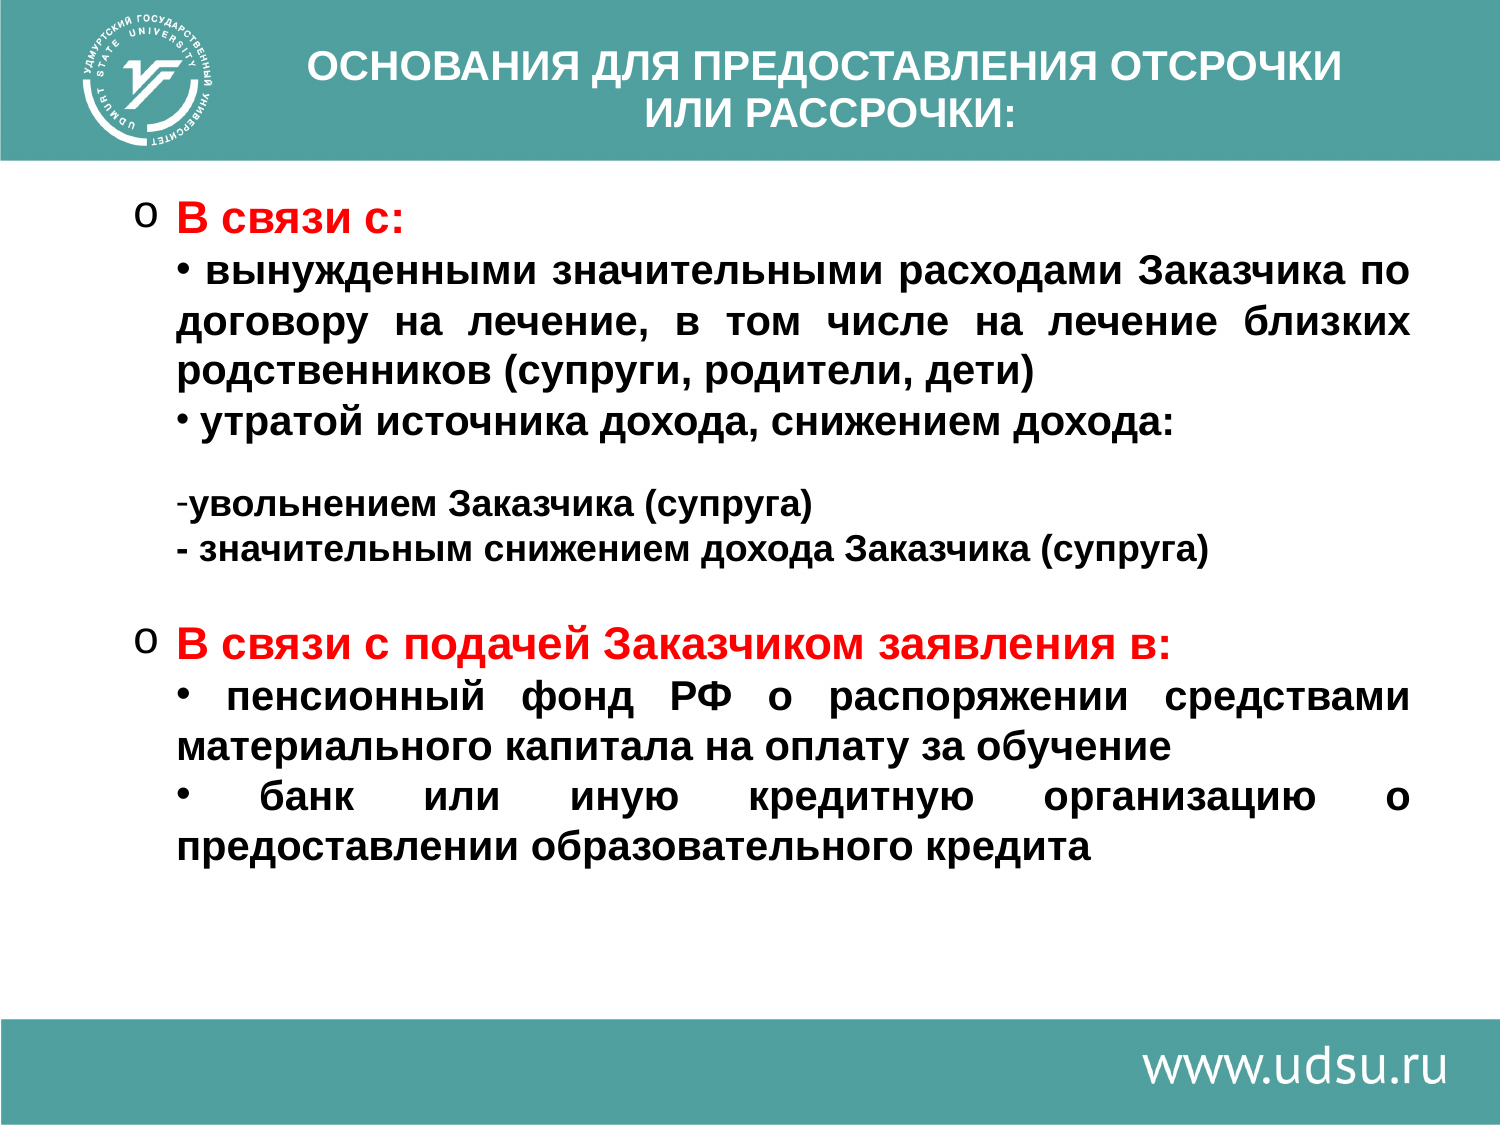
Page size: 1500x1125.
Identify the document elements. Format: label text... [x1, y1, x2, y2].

picture [0, 0, 1500, 1125]
list В связи с: вынужденными значительными расходами Заказчика по договору на лечение, в том числе на лечение близких родственников (супруги, родители, дети) утратой источника дохода, снижением дохода: увольнением Заказчика (супруга) - значительным снижением дохода Заказчика (супруга) В связи с подачей Заказчиком заявления в: пенсионный фонд РФ о распоряжении средствами материального капитала на оплату за обучение банк или иную кредитную организацию о предоставлении образовательного кредита [88, 184, 1412, 1012]
title ОСНОВАНИЯ ДЛЯ ПРЕДОСТАВЛЕНИЯ ОТСРОЧКИ ИЛИ РАССРОЧКИ: [230, 19, 1431, 161]
